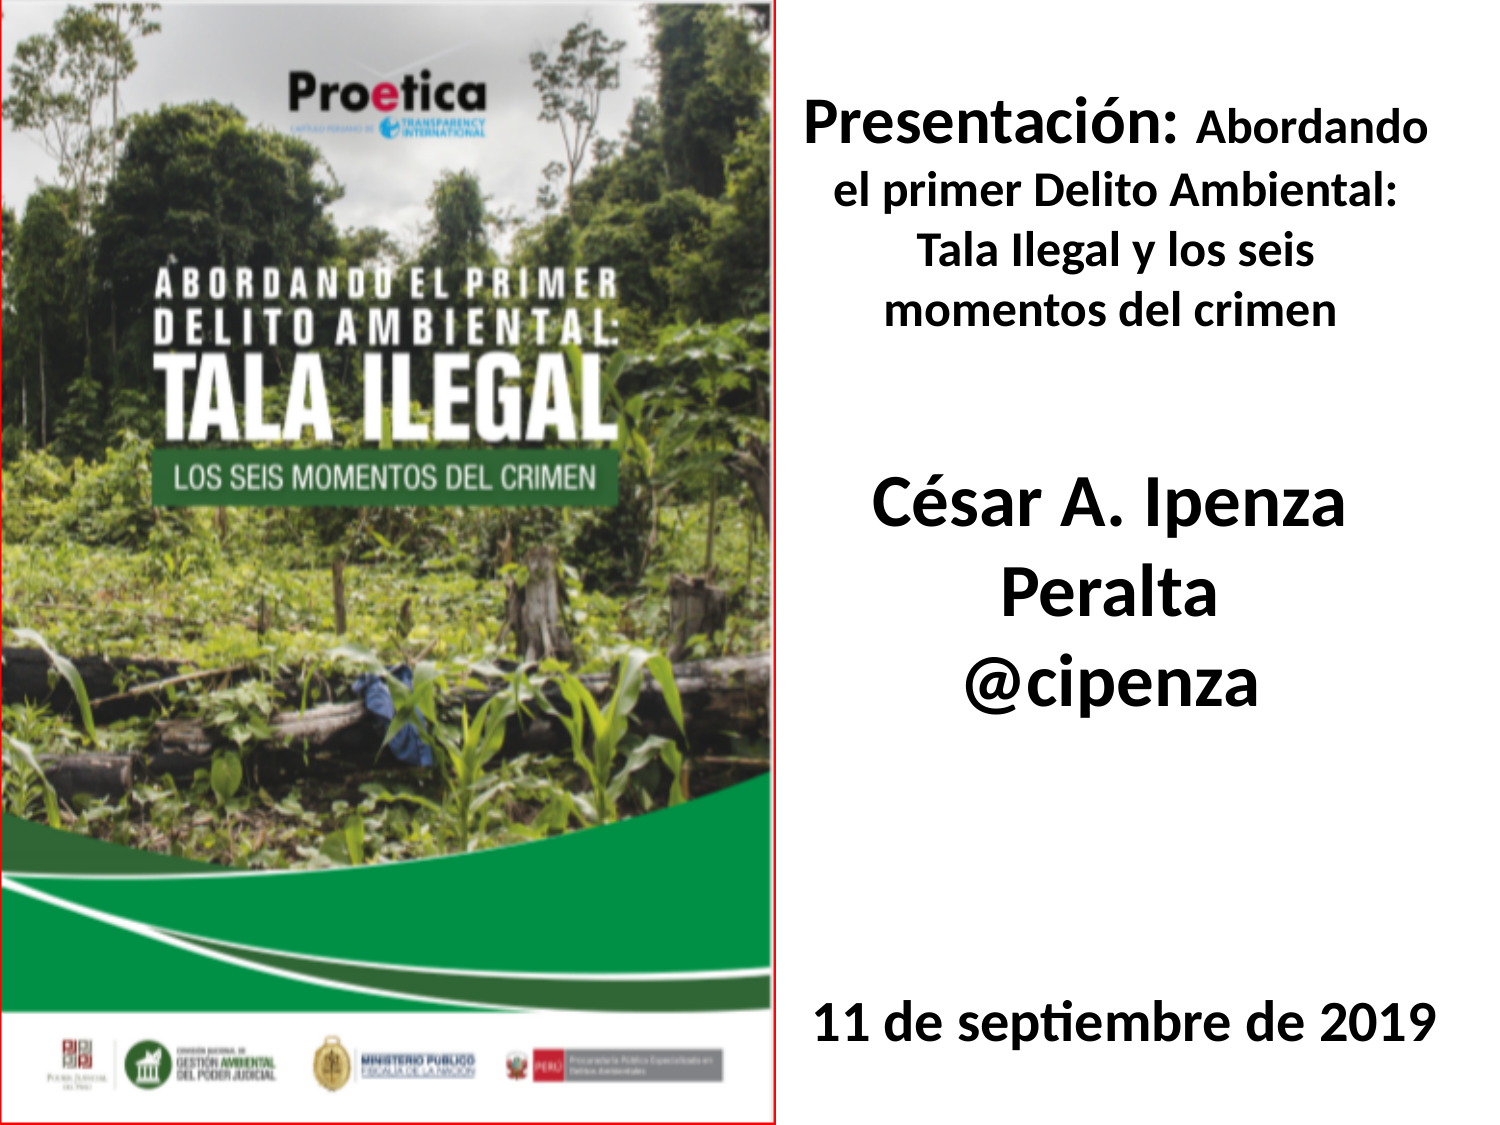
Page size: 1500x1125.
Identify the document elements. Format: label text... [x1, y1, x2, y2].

text_box 11 de septiembre de 2019 [780, 975, 1474, 1061]
subtitle César A. Ipenza Peralta @cipenza [780, 444, 1459, 729]
picture [0, 0, 776, 1125]
title Presentación: Abordando el primer Delito Ambiental: Tala Ilegal y los seis momentos del crimen [785, 113, 1447, 210]
